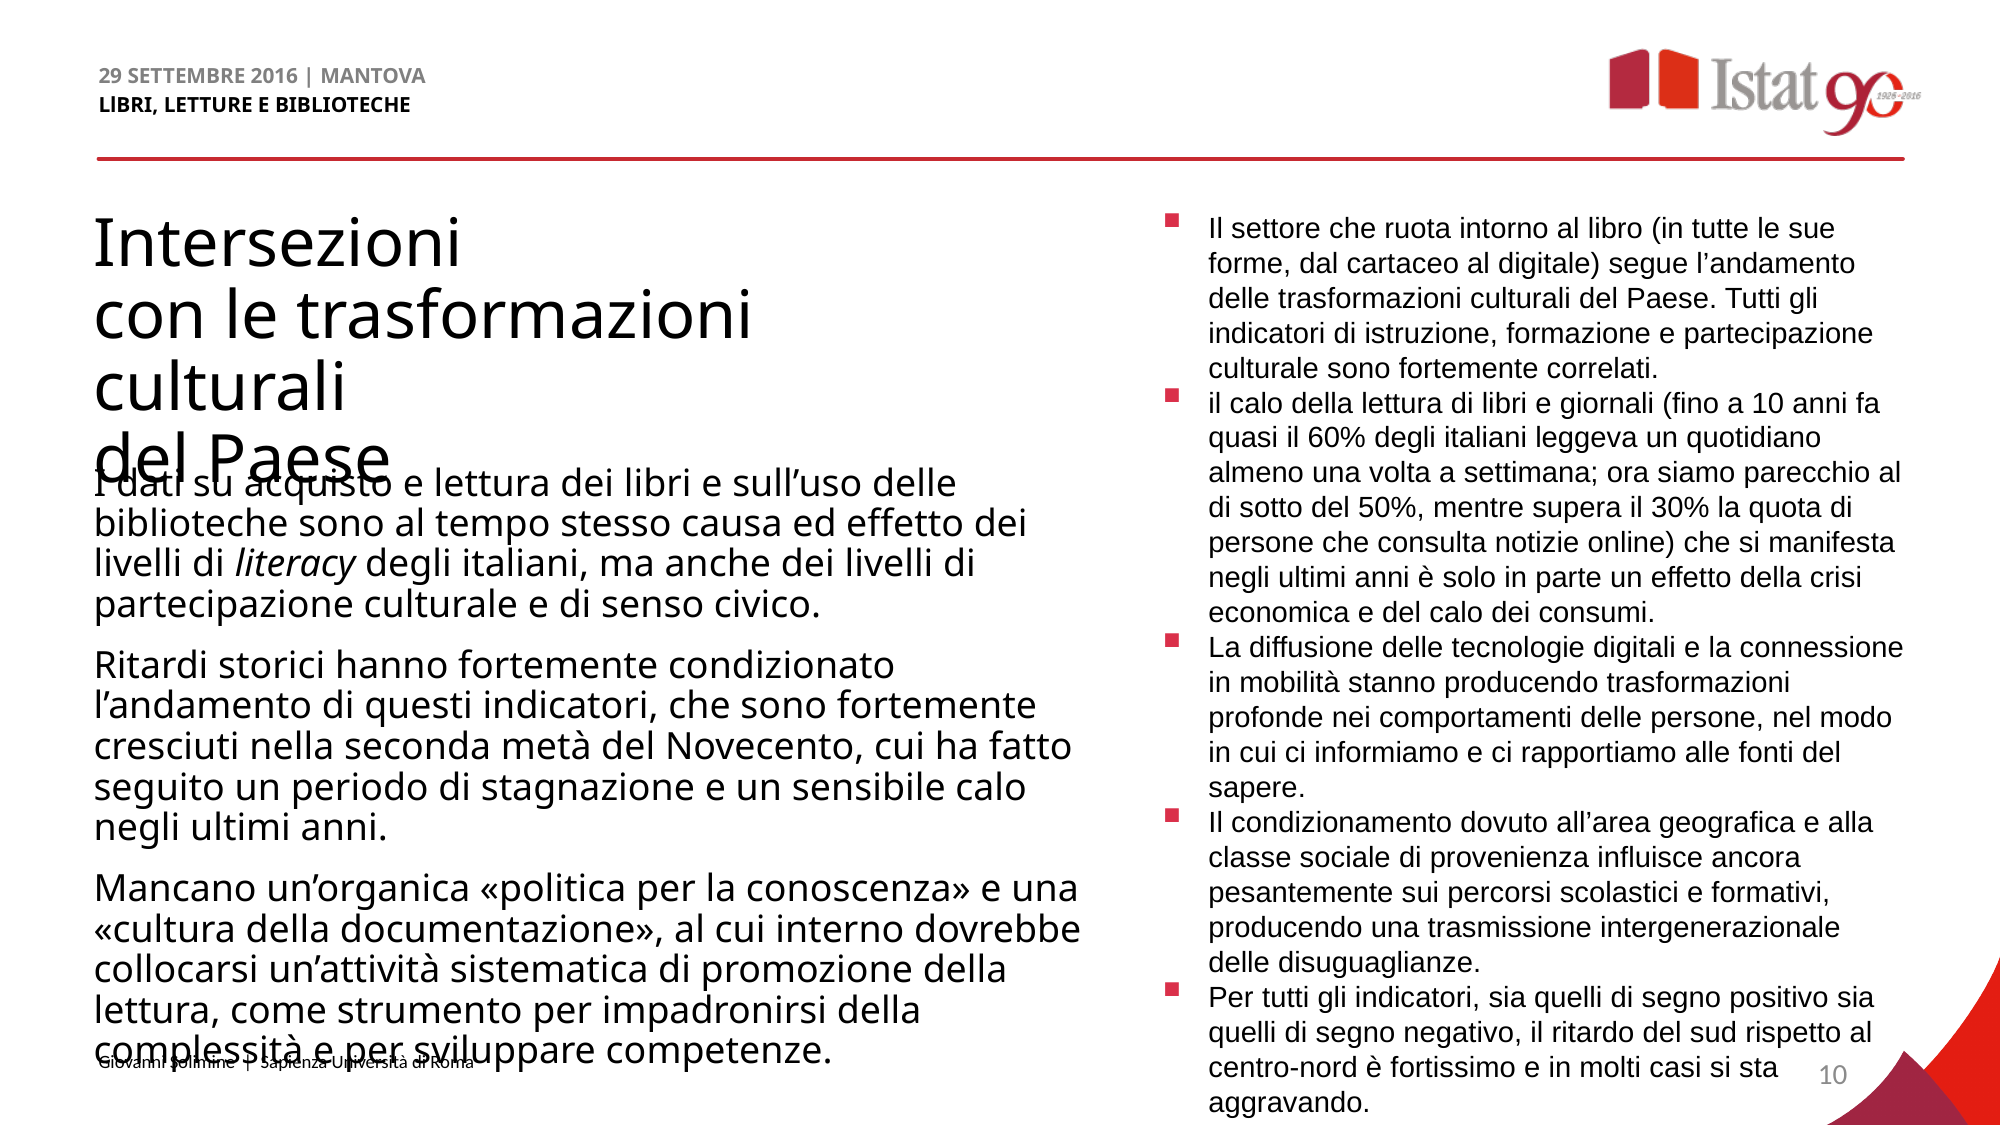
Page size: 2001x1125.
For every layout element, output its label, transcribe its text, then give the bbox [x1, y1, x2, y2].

picture [1602, 29, 1928, 159]
footer Giovanni Solimine | Sapienza Università di Roma [98, 1042, 1338, 1103]
slide_number 10 [1412, 1042, 1863, 1103]
picture [1827, 953, 2000, 1125]
text_box I dati su acquisto e lettura dei libri e sull’uso delle biblioteche sono al tempo stesso causa ed effetto dei livelli di literacy degli italiani, ma anche dei livelli di partecipazione culturale e di senso civico. Ritardi storici hanno fortemente condizionato l’andamento di questi indicatori, che sono fortemente cresciuti nella seconda metà del Novecento, cui ha fatto seguito un periodo di stagnazione e un sensibile calo negli ultimi anni. Mancano un’organica «politica per la conoscenza» e una «cultura della documentazione», al cui interno dovrebbe collocarsi un’attività sistematica di promozione della lettura, come strumento per impadronirsi della complessità e per sviluppare competenze. [93, 463, 1107, 832]
title Intersezioni con le trasformazioni culturali del Paese [93, 209, 926, 379]
subtitle Il settore che ruota intorno al libro (in tutte le sue forme, dal cartaceo al digitale) segue l’andamento delle trasformazioni culturali del Paese. Tutti gli indicatori di istruzione, formazione e partecipazione culturale sono fortemente correlati. il calo della lettura di libri e giornali (fino a 10 anni fa quasi il 60% degli italiani leggeva un quotidiano almeno una volta a settimana; ora siamo parecchio al di sotto del 50%, mentre supera il 30% la quota di persone che consulta notizie online) che si manifesta negli ultimi anni è solo in parte un effetto della crisi economica e del calo dei consumi. La diffusione delle tecnologie digitali e la connessione in mobilità stanno producendo trasformazioni profonde nei comportamenti delle persone, nel modo in cui ci informiamo e ci rapportiamo alle fonti del sapere. Il condizionamento dovuto all’area geografica e alla classe sociale di provenienza influisce ancora pesantemente sui percorsi scolastici e formativi, producendo una trasmissione intergenerazionale delle disuguaglianze. Per tutti gli indicatori, sia quelli di segno positivo sia quelli di segno negativo, il ritardo del sud rispetto al centro-nord è fortissimo e in molti casi si sta aggravando. [1161, 209, 1907, 872]
